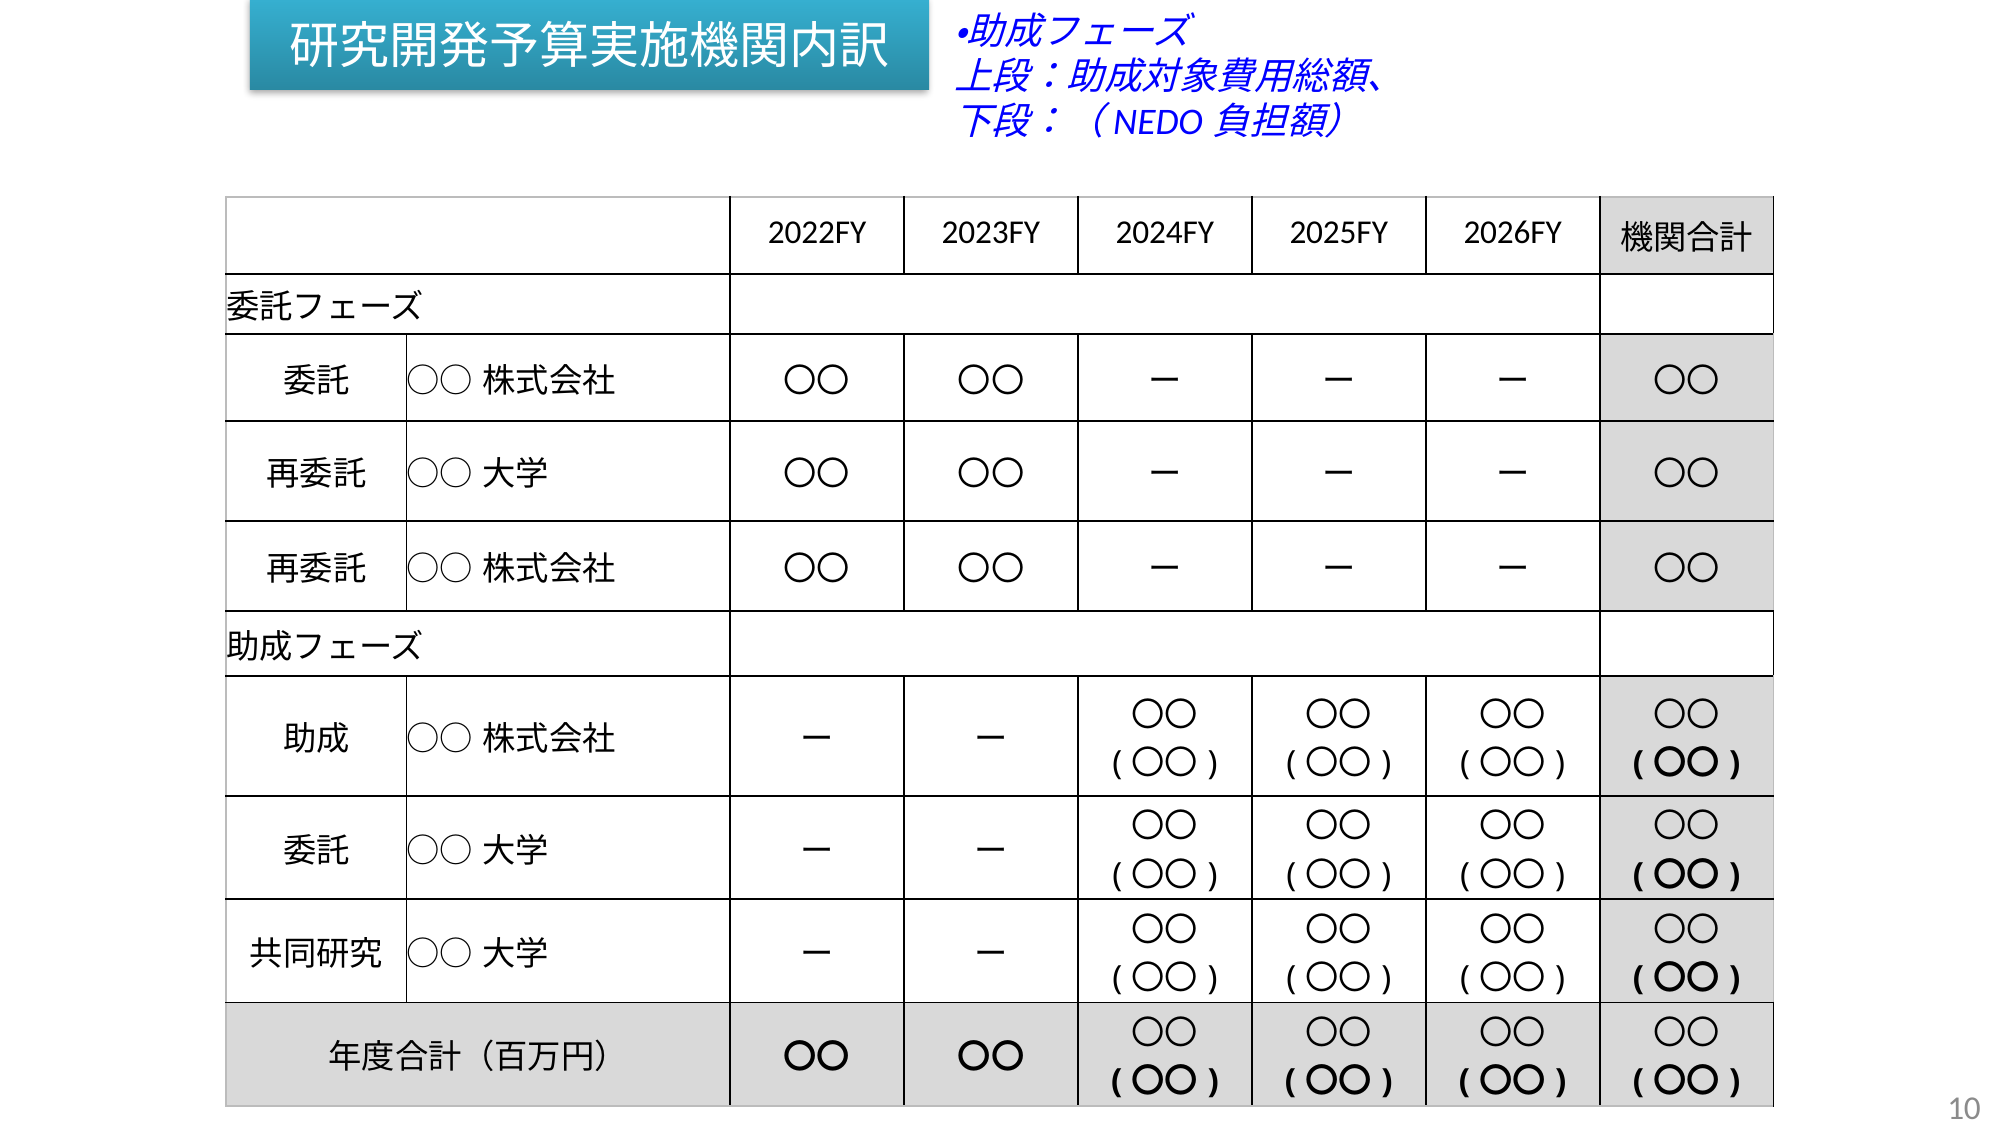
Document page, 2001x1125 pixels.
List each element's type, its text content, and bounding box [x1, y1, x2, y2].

table_cell 〇〇 [731, 335, 903, 420]
table_cell 〇〇 (〇〇) [1253, 900, 1425, 1002]
table_header 2023FY [905, 198, 1077, 273]
table_cell 再委託 [227, 522, 406, 610]
table_cell ー [731, 677, 903, 795]
table_header 2026FY [1427, 198, 1599, 273]
table_cell 〇〇 [905, 422, 1077, 520]
table_cell [731, 612, 1599, 675]
table_cell 〇〇 [731, 422, 903, 520]
table_cell 委託フェーズ [227, 275, 729, 333]
table_cell 〇〇 (〇〇) [1427, 900, 1599, 1002]
table_cell ー [1253, 335, 1425, 420]
table_header 2022FY [731, 198, 903, 273]
table_cell ー [731, 797, 903, 898]
title 研究開発予算実施機関内訳 [249, 0, 930, 90]
table_cell ー [1427, 522, 1599, 610]
table_header 機関合計 [1601, 198, 1773, 273]
table_cell 〇〇 (〇〇) [1601, 797, 1773, 898]
table_cell ○○株式会社 [407, 522, 729, 610]
table_cell ー [1427, 422, 1599, 520]
table_cell ー [1079, 422, 1251, 520]
table_cell ー [731, 900, 903, 1002]
table_cell ○○株式会社 [407, 677, 729, 795]
table_cell 〇〇 (〇〇) [1253, 797, 1425, 898]
table_header 2025FY [1253, 198, 1425, 273]
table_cell 共同研究 [227, 900, 406, 1002]
table_cell ○○大学 [407, 900, 729, 1002]
table_cell 〇〇 (〇〇) [1079, 677, 1251, 795]
table_cell 助成 [227, 677, 406, 795]
table_cell 〇〇 [731, 1003, 903, 1105]
table_cell 〇〇 (〇〇) [1601, 1003, 1773, 1105]
table_cell 〇〇 (〇〇) [1079, 1003, 1251, 1105]
table_cell ○○大学 [407, 797, 729, 898]
table_cell ○○株式会社 [407, 335, 729, 420]
table_cell 〇〇 [1601, 422, 1773, 520]
table_cell 〇〇 (〇〇) [1253, 1003, 1425, 1105]
table_cell 〇〇 [731, 522, 903, 610]
table_cell 委託 [227, 335, 406, 420]
table_cell 〇〇 (〇〇) [1253, 677, 1425, 795]
table_cell 〇〇 (〇〇) [1427, 677, 1599, 795]
table_cell 委託 [227, 797, 406, 898]
table_cell 〇〇 [1601, 522, 1773, 610]
table_cell 〇〇 [905, 522, 1077, 610]
table_cell 再委託 [227, 422, 406, 520]
table_cell 〇〇 [905, 335, 1077, 420]
table_cell 〇〇 (〇〇) [1601, 900, 1773, 1002]
table_header [227, 198, 729, 273]
table_cell ー [1079, 522, 1251, 610]
table_cell 〇〇 (〇〇) [1079, 797, 1251, 898]
table_cell ー [905, 677, 1077, 795]
table_cell ー [905, 797, 1077, 898]
table_cell ー [1427, 335, 1599, 420]
table_cell ー [1253, 422, 1425, 520]
table_cell 〇〇 (〇〇) [1427, 1003, 1599, 1105]
table_cell ○○大学 [407, 422, 729, 520]
table_cell 〇〇 (〇〇) [1601, 677, 1773, 795]
text_box ・助成フェーズ 上段：助成対象費用総額、 下段：（NEDO負担額） [939, 0, 1750, 150]
table_cell [1601, 612, 1773, 675]
slide_number 10 [1788, 1087, 1996, 1125]
table_cell 年度合計（百万円） [227, 1003, 729, 1105]
table_cell 〇〇 [905, 1003, 1077, 1105]
table_cell ー [1253, 522, 1425, 610]
table_cell ー [1079, 335, 1251, 420]
table_cell 〇〇 [1601, 335, 1773, 420]
table_cell 〇〇 (〇〇) [1079, 900, 1251, 1002]
table_cell 〇〇 (〇〇) [1427, 797, 1599, 898]
table_cell 助成フェーズ [227, 612, 729, 675]
table_header 2024FY [1079, 198, 1251, 273]
table_cell [1601, 275, 1773, 333]
table_cell [731, 275, 1599, 333]
table_cell ー [905, 900, 1077, 1002]
